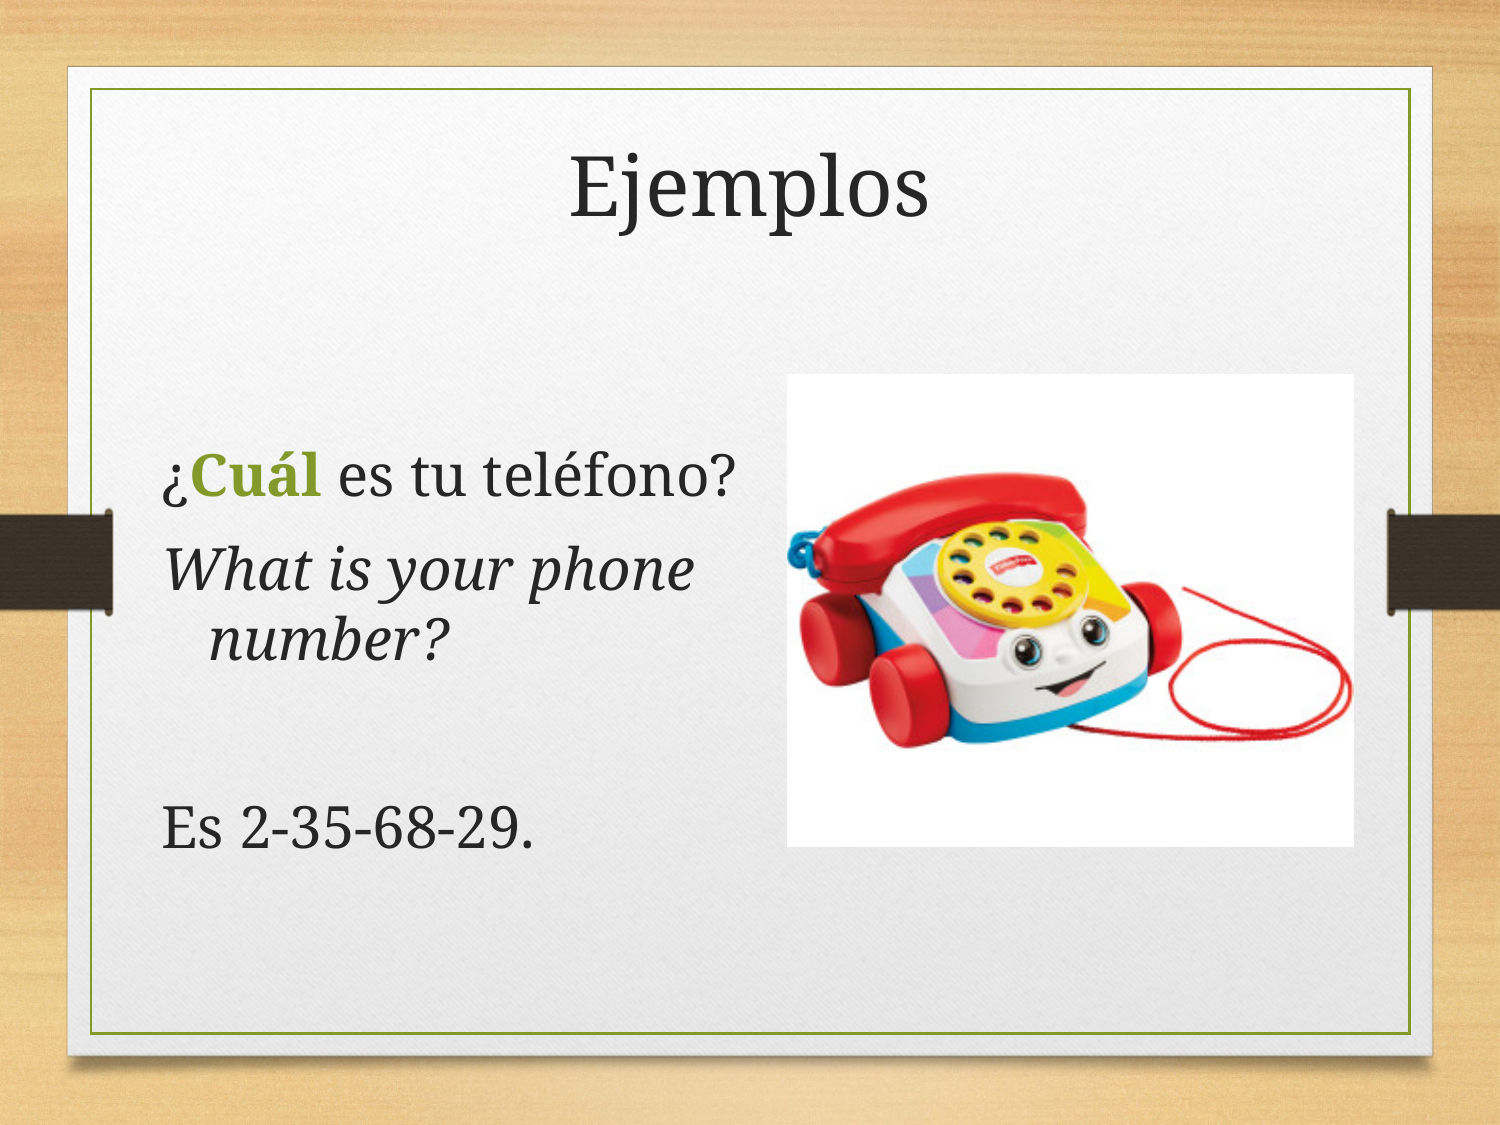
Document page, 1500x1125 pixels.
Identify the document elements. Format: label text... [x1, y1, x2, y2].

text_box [787, 374, 1354, 847]
list ¿Cuál es tu teléfono? What is your phone number? Es 2-35-68-29. [146, 241, 758, 980]
title Ejemplos [49, 89, 1451, 277]
picture [0, 0, 1500, 1125]
